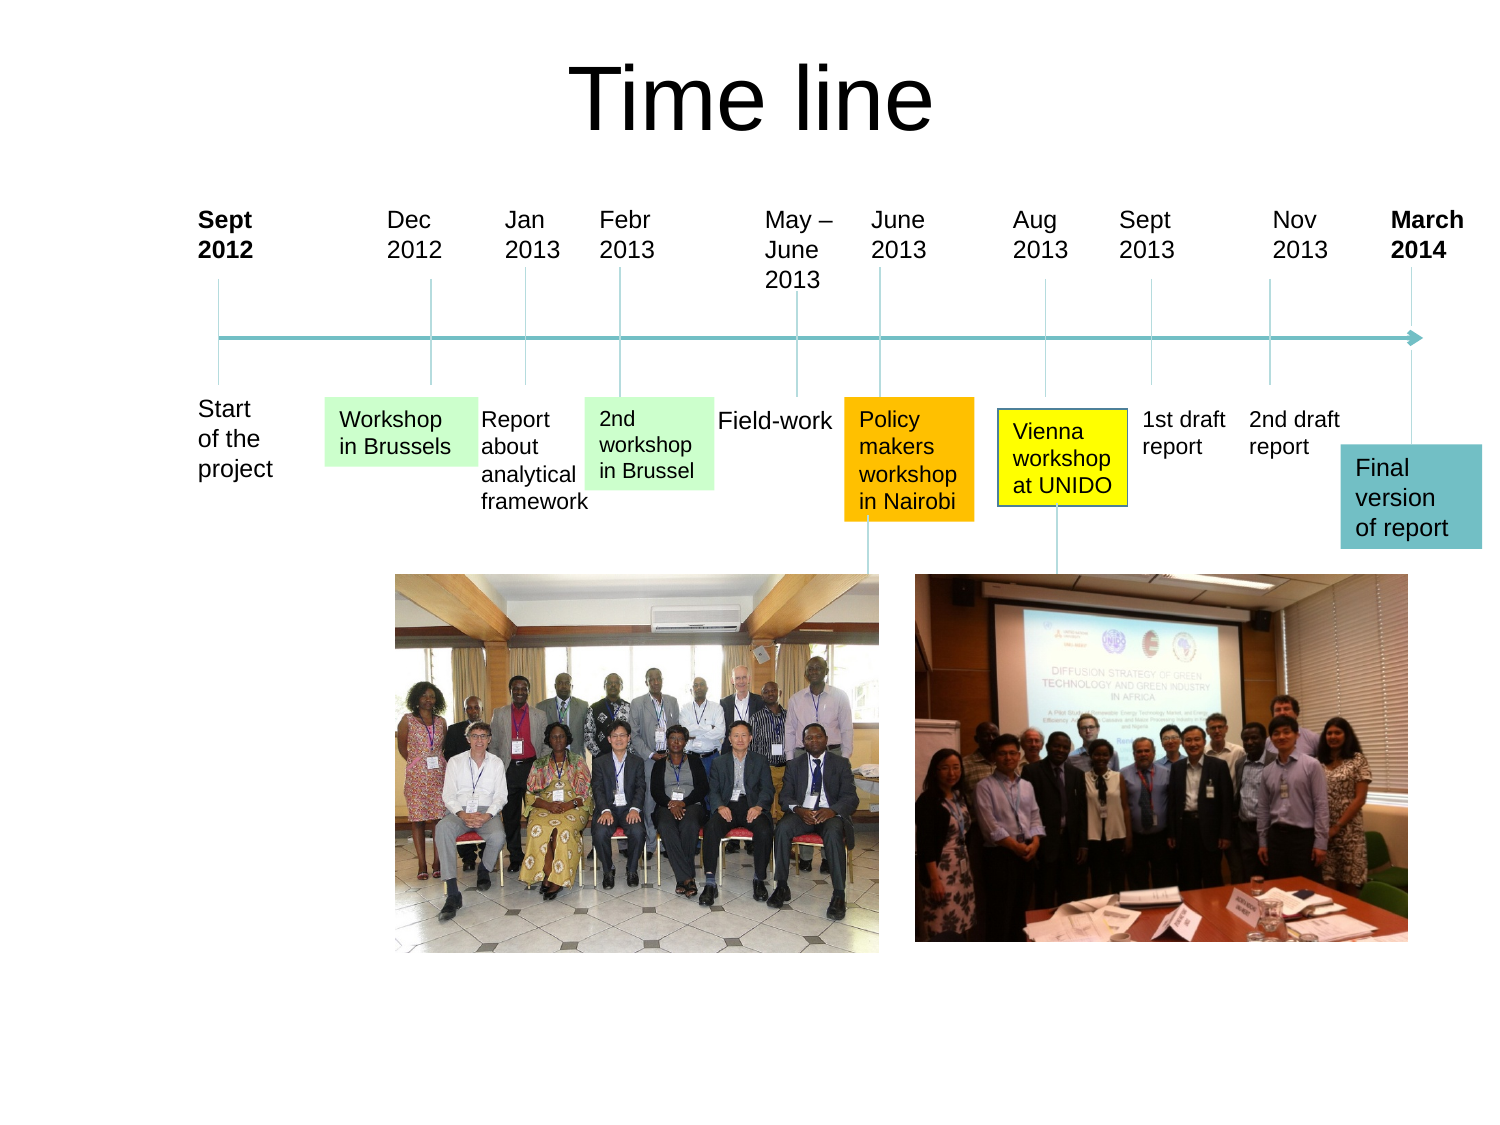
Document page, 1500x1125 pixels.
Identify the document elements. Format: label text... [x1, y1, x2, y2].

text_box Vienna workshop at UNIDO [998, 408, 1128, 506]
text_box Start of the project [183, 385, 290, 490]
text_box Febr 2013 [584, 196, 691, 271]
text_box Dec 2012 [372, 196, 479, 271]
text_box 2nd workshop in Brussel [584, 397, 715, 491]
text_box May – June 2013 [750, 196, 857, 301]
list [395, 573, 880, 953]
text_box Aug 2013 [998, 196, 1105, 271]
picture [915, 573, 1408, 943]
text_box Jan 2013 [490, 196, 584, 271]
text_box Final version of report [1340, 444, 1483, 549]
text_box 1st draft report [1127, 397, 1234, 467]
title Time line [76, 0, 1428, 188]
text_box Sept 2013 [1105, 196, 1211, 271]
text_box March2014 [1376, 196, 1483, 271]
text_box 2nd draft report [1234, 397, 1365, 467]
text_box Policy makers workshop in Nairobi [844, 397, 975, 522]
text_box Field-work [702, 397, 857, 442]
text_box Sept 2012 [183, 196, 290, 271]
text_box Report about analytical framework [466, 397, 620, 522]
text_box Nov 2013 [1257, 196, 1365, 271]
text_box June 2013 [856, 196, 963, 271]
text_box Workshop in Brussels [324, 397, 479, 467]
